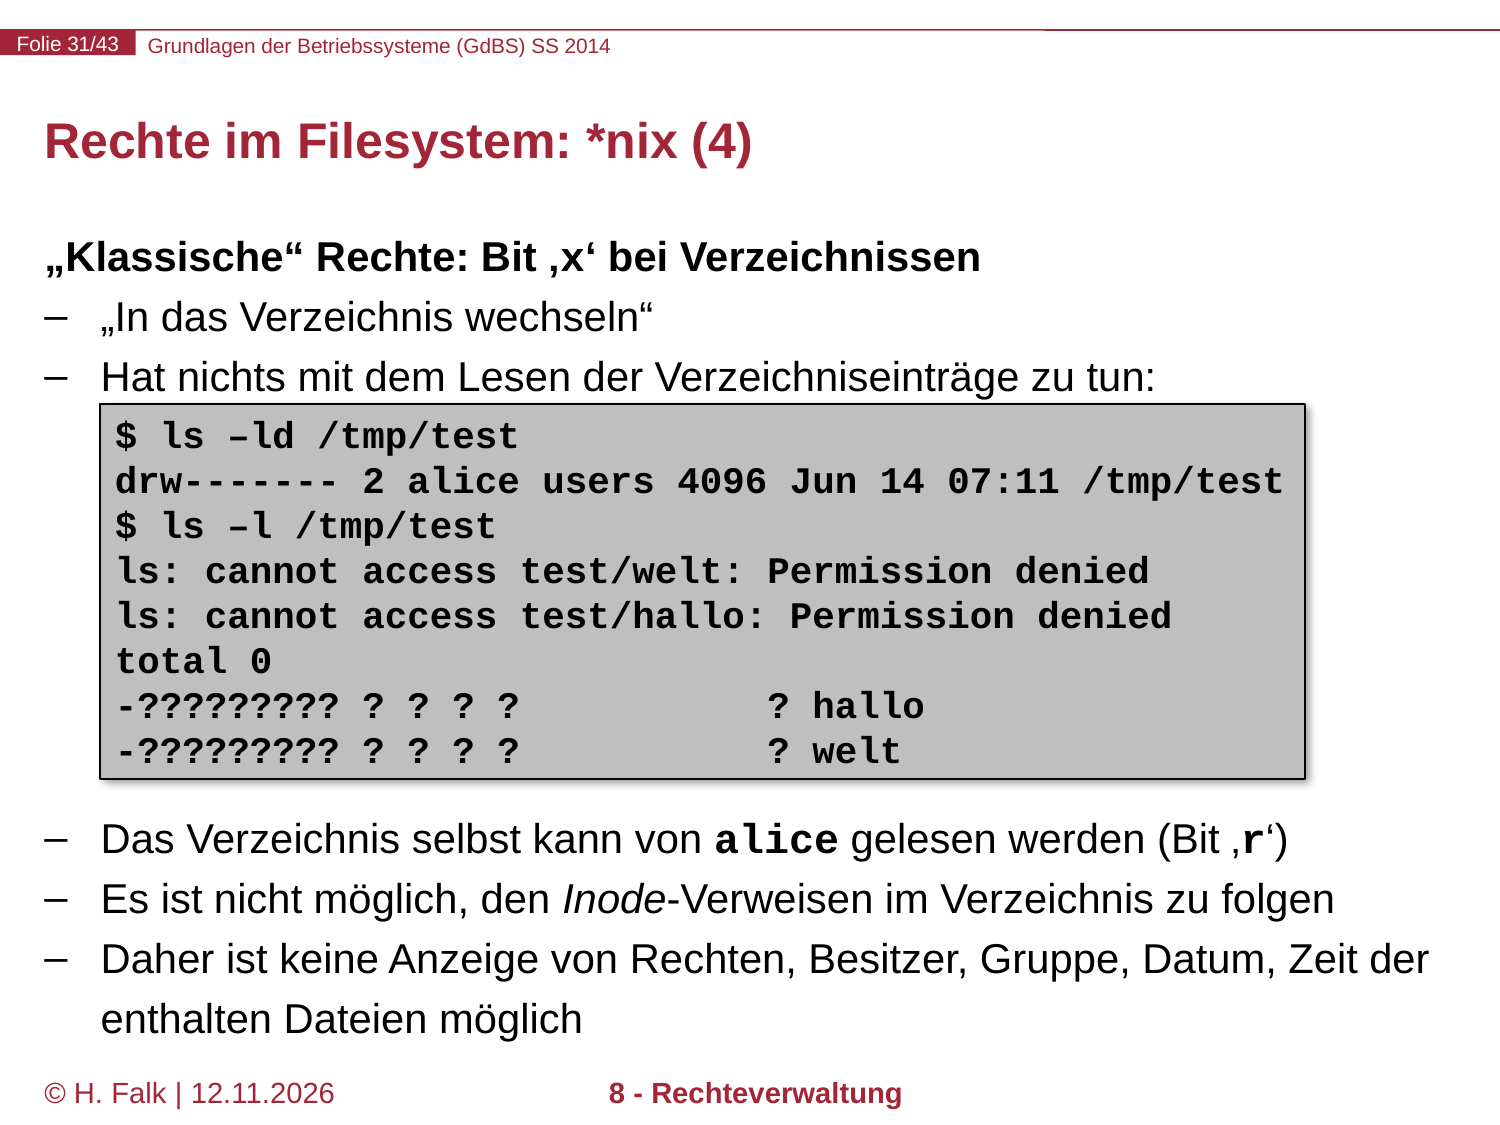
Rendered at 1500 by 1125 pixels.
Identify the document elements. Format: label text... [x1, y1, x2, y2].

list „Klassische“ Rechte: Bit ‚x‘ bei Verzeichnissen „In das Verzeichnis wechseln“ Hat nichts mit dem Lesen der Verzeichniseinträge zu tun: Das Verzeichnis selbst kann von alice gelesen werden (Bit ‚r‘) Es ist nicht möglich, den Inode-Verweisen im Verzeichnis zu folgen Daher ist keine Anzeige von Rechten, Besitzer, Gruppe, Datum, Zeit der enthalten Dateien möglich [29, 227, 1471, 1047]
title Rechte im Filesystem: *nix (4) [29, 90, 1471, 198]
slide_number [29, 1066, 301, 1125]
footer 8 - Rechteverwaltung [301, 1066, 1211, 1125]
text_box $ ls –ld /tmp/test drw------- 2 alice users 4096 Jun 14 07:11 /tmp/test $ ls –l /tmp/test ls: cannot access test/welt: Permission denied ls: cannot access test/hallo: Permission denied total 0 -????????? ? ? ? ? ? hallo -????????? ? ? ? ? ? welt [100, 403, 1306, 779]
